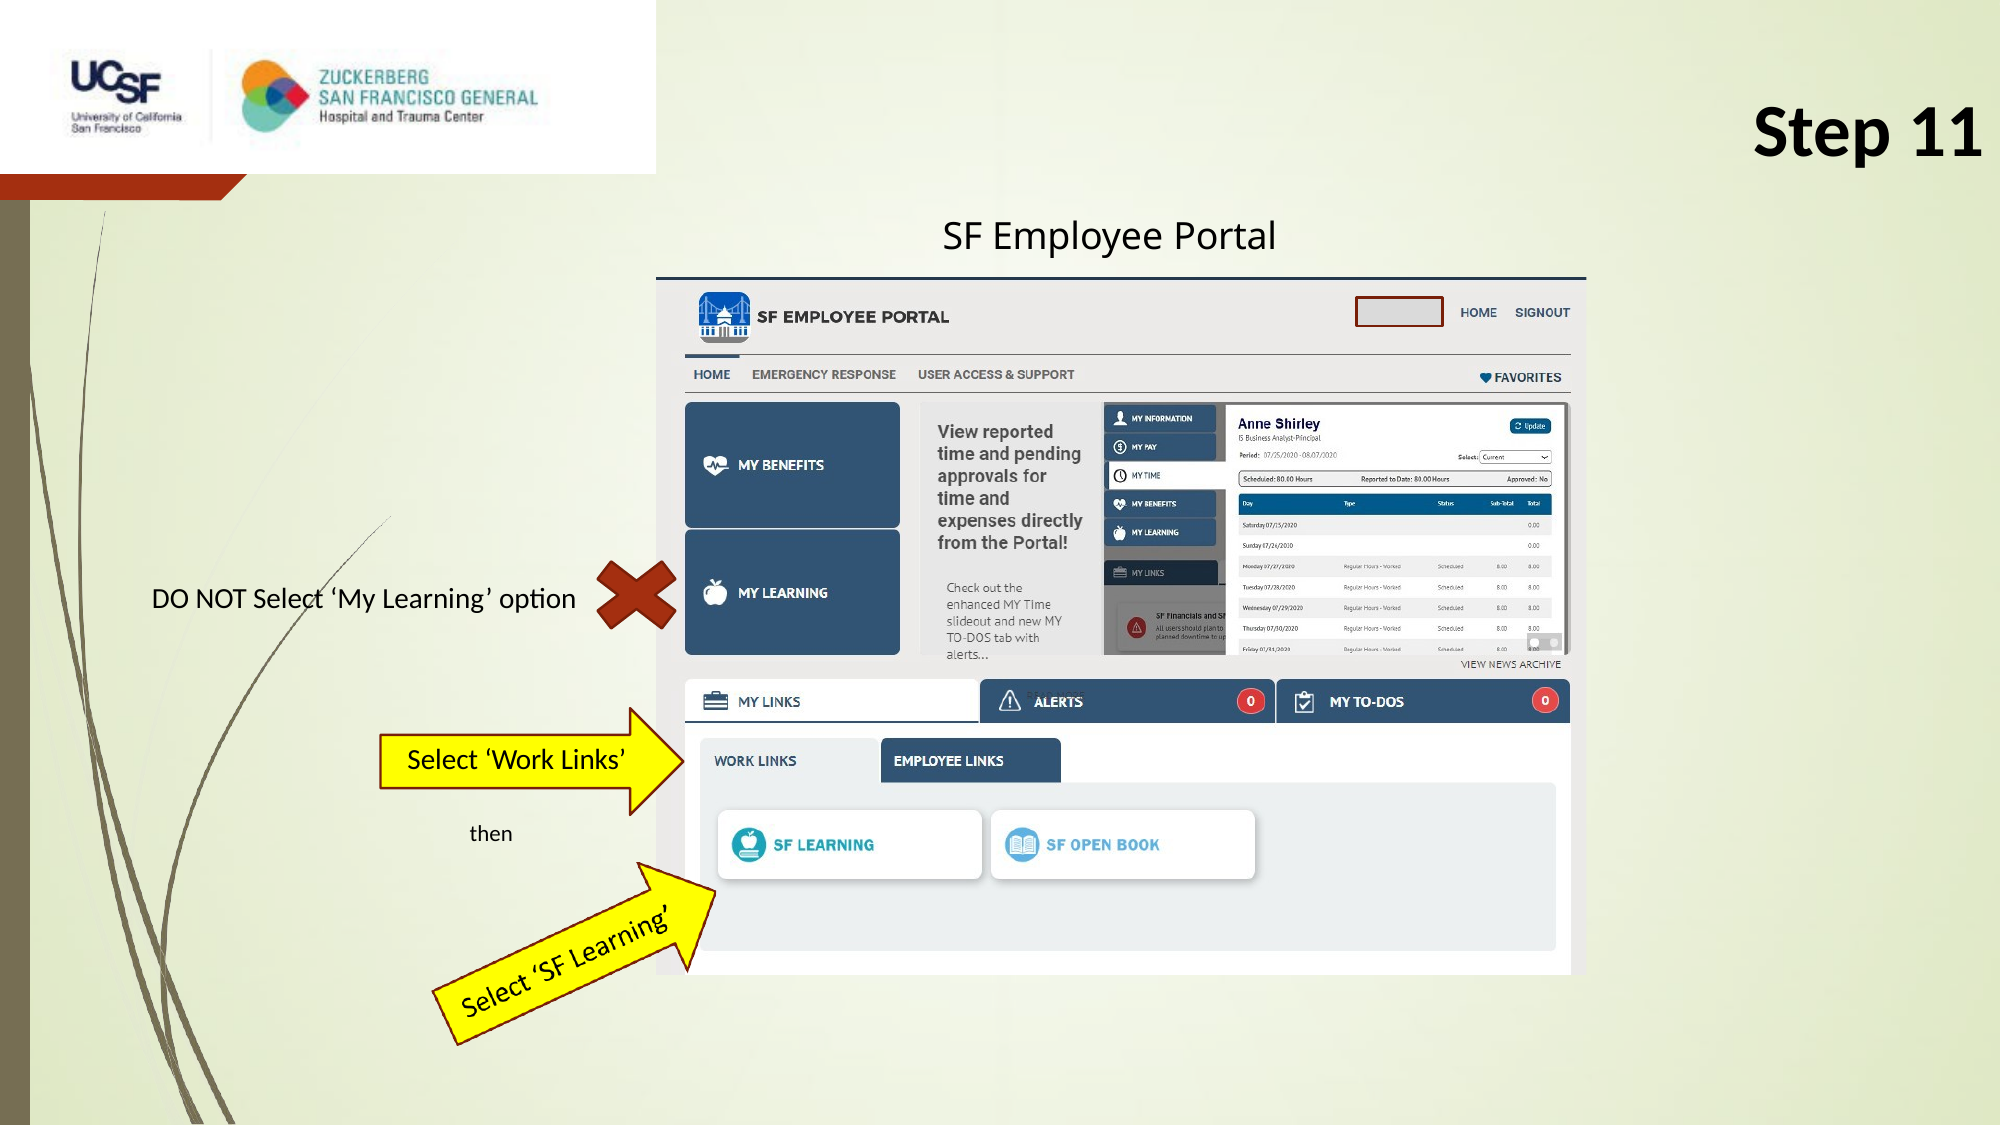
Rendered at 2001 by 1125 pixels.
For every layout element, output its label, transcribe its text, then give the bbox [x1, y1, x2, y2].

text_box [597, 561, 676, 629]
text_box [656, 277, 1587, 975]
text_box SF Employee Portal [940, 210, 1285, 258]
text_box DO NOT Select ‘My Learning’ option [149, 577, 578, 615]
picture [0, 0, 2000, 1125]
title Step 11 [1751, 79, 1986, 270]
text_box [380, 708, 684, 815]
text_box [431, 862, 717, 1046]
text_box [1356, 297, 1443, 326]
text_box Select ‘Work Links’ then [405, 737, 628, 846]
